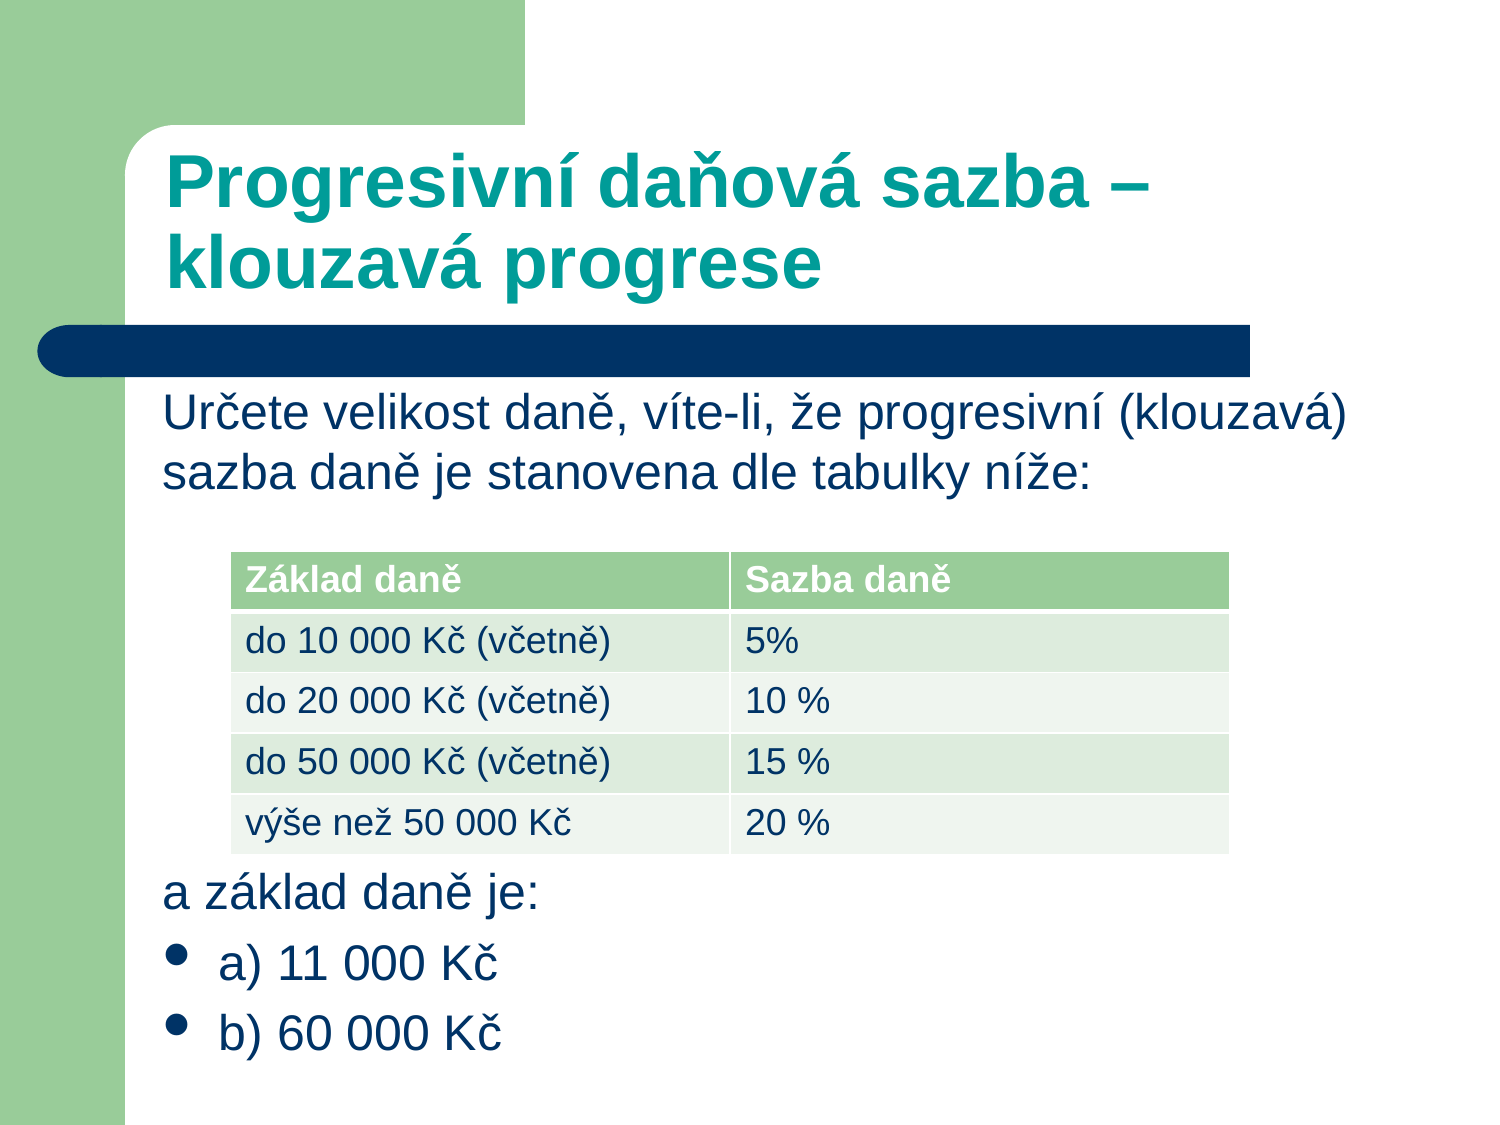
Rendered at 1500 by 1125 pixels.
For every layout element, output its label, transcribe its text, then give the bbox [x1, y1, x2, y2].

title Progresivní daňová sazba – klouzavá progrese [149, 124, 1463, 313]
table_cell 15 % [731, 734, 1229, 793]
table_header Sazba daně [731, 552, 1229, 609]
table_cell do 20 000 Kč (včetně) [231, 673, 729, 732]
table_cell do 10 000 Kč (včetně) [231, 614, 729, 672]
table_cell 5% [731, 614, 1229, 672]
table_cell 20 % [731, 795, 1229, 854]
list [135, 385, 713, 972]
table_cell do 50 000 Kč (včetně) [231, 734, 729, 793]
list Určete velikost daně, víte-li, že progresivní (klouzavá) sazba daně je stanovena dle tabulky níže: a základ daně je: a) 11 000 Kč b) 60 000 Kč [147, 302, 1442, 859]
table_cell 10 % [731, 673, 1229, 732]
table_cell výše než 50 000 Kč [231, 795, 729, 854]
table_header Základ daně [231, 552, 729, 609]
